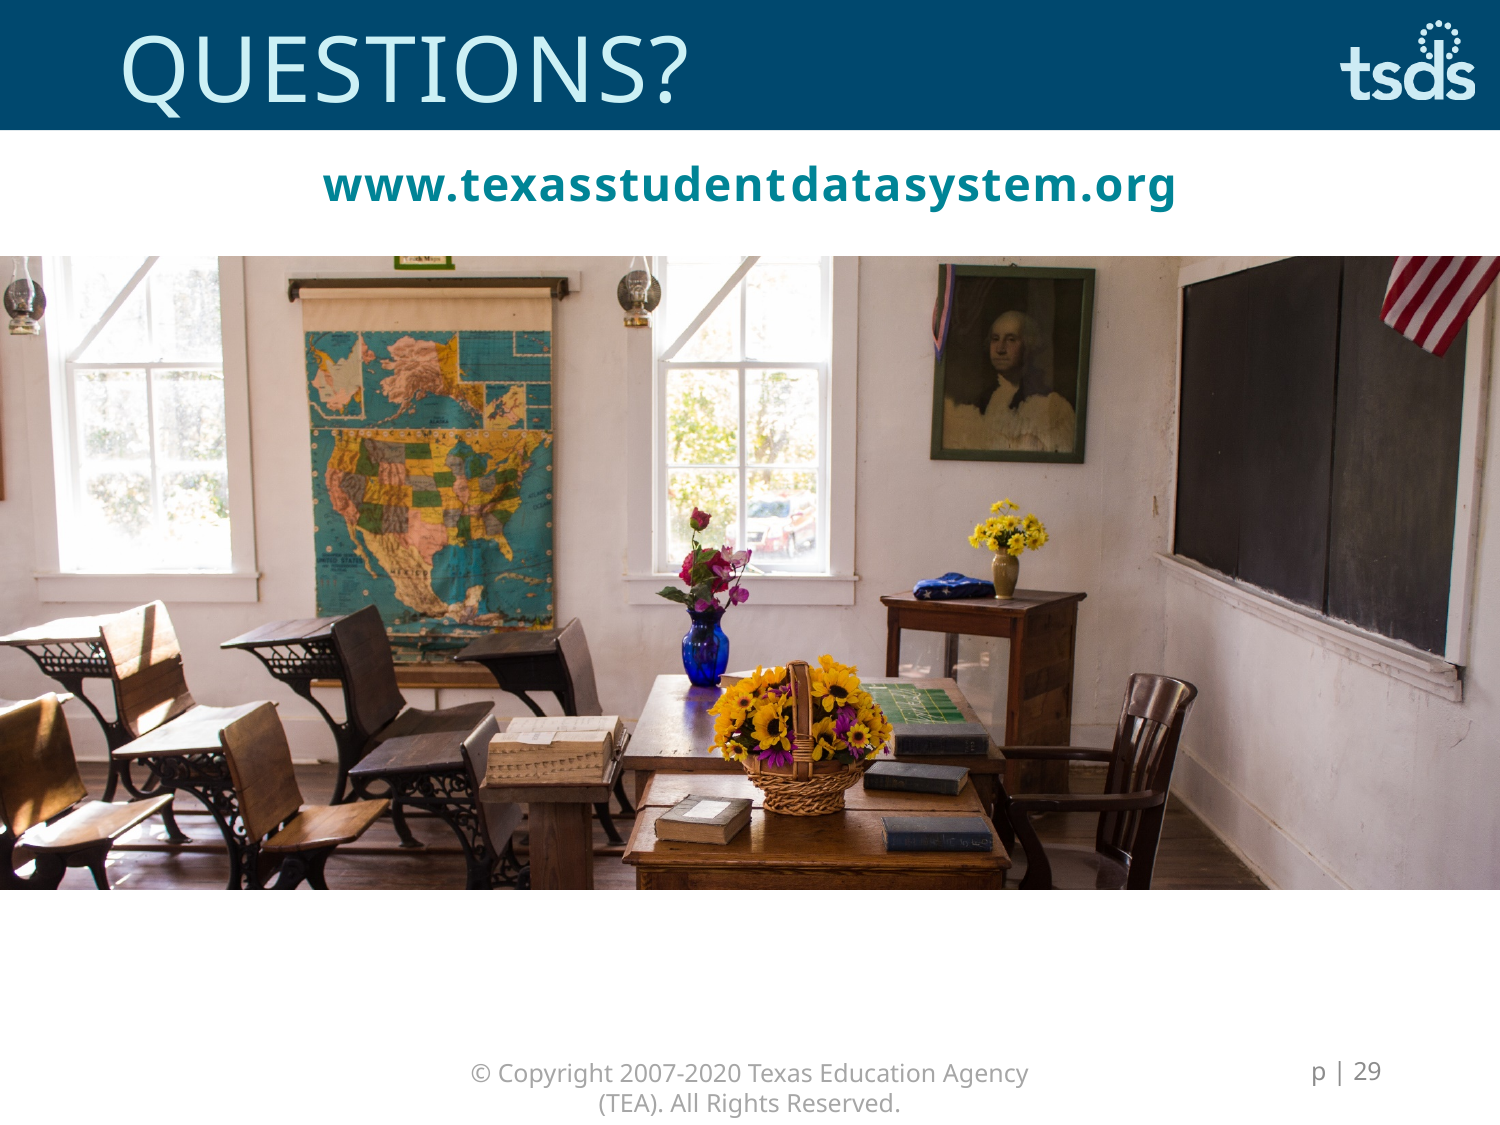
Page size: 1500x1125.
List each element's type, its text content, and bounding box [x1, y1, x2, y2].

picture [0, 256, 1500, 890]
picture [1405, 41, 1443, 99]
picture [1447, 63, 1474, 99]
picture [1373, 62, 1401, 99]
title Questions? [103, 7, 1304, 138]
list www.texasstudentdatasystem.org [264, 153, 1236, 241]
picture [1341, 48, 1369, 99]
slide_number p | 29 [1059, 1042, 1397, 1103]
